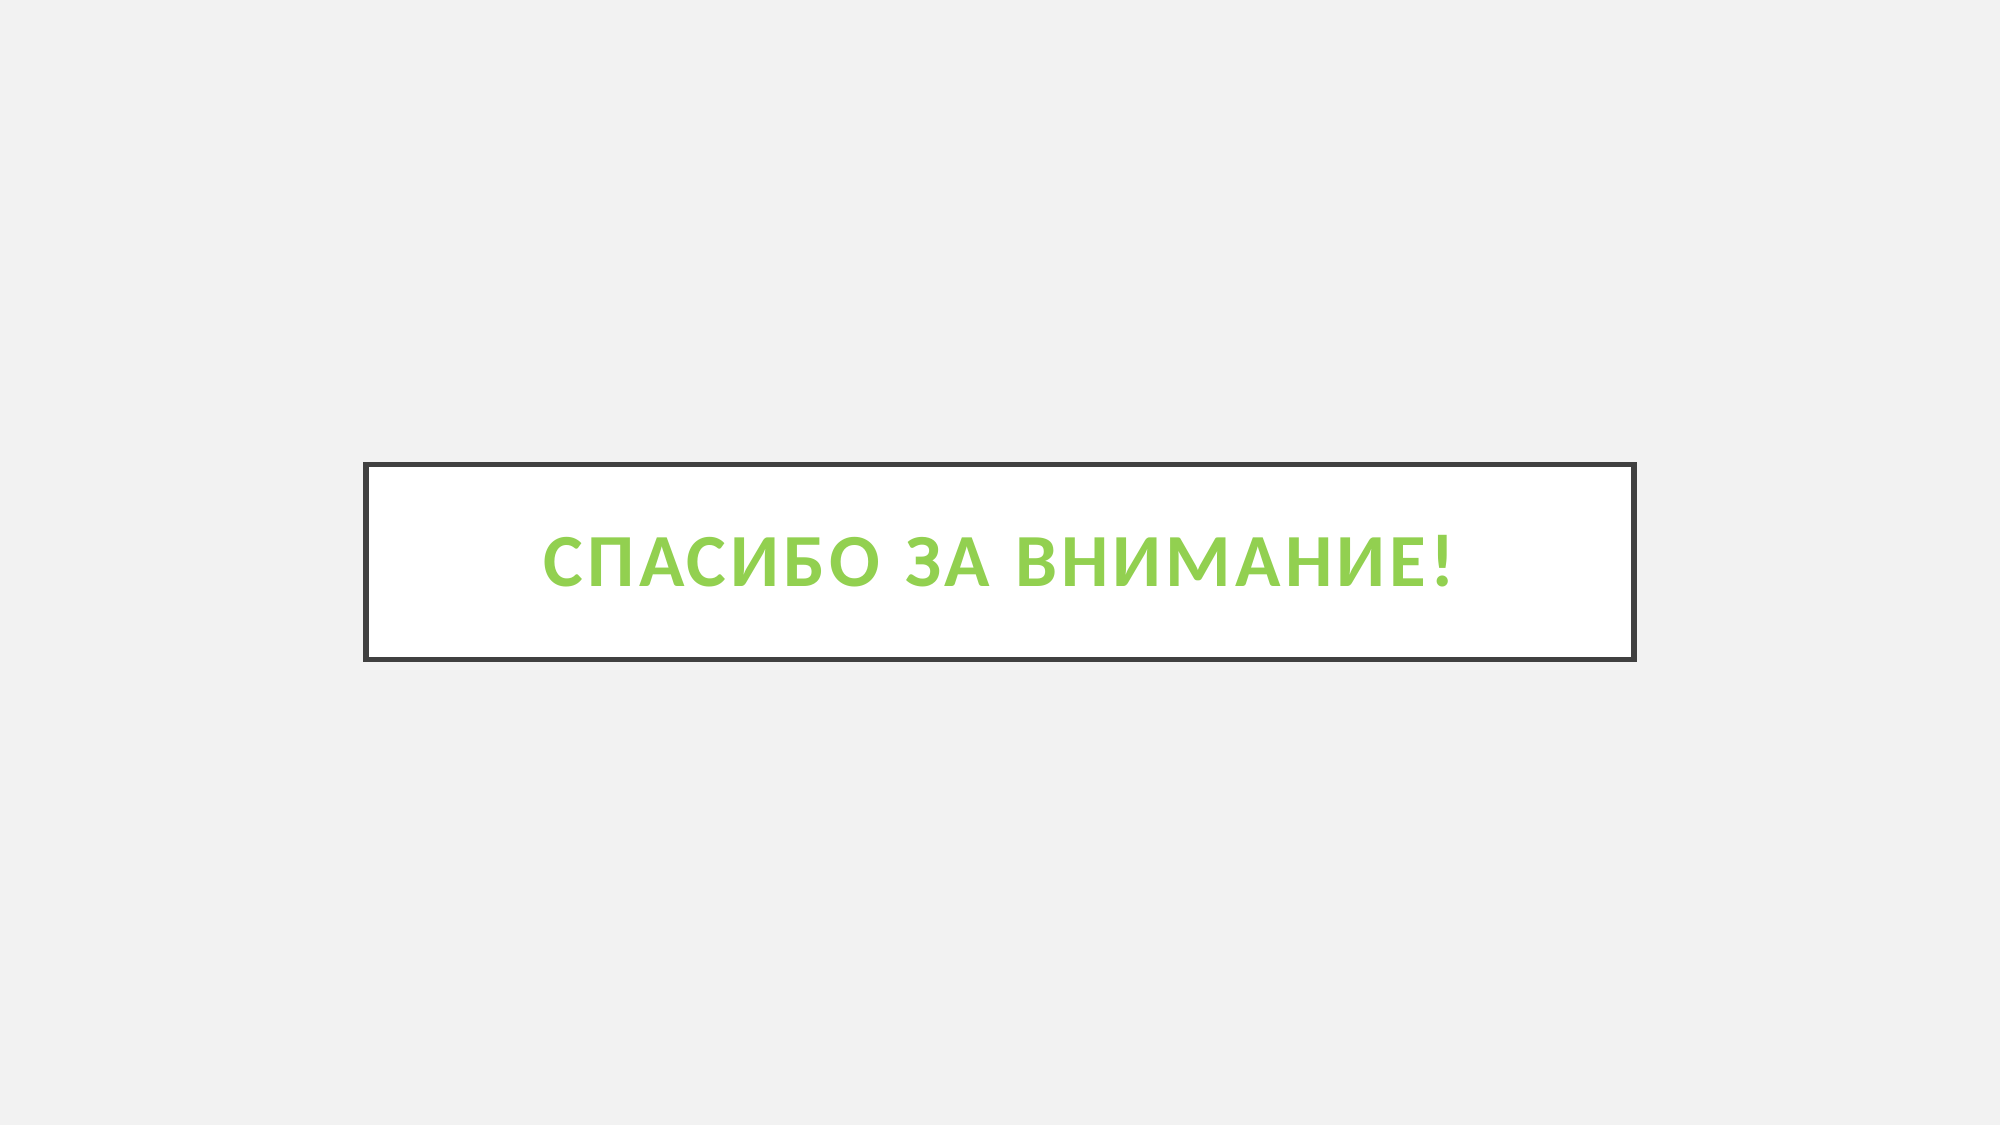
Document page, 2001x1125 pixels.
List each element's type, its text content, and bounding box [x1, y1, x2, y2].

title Спасибо за внимание! [363, 462, 1637, 662]
